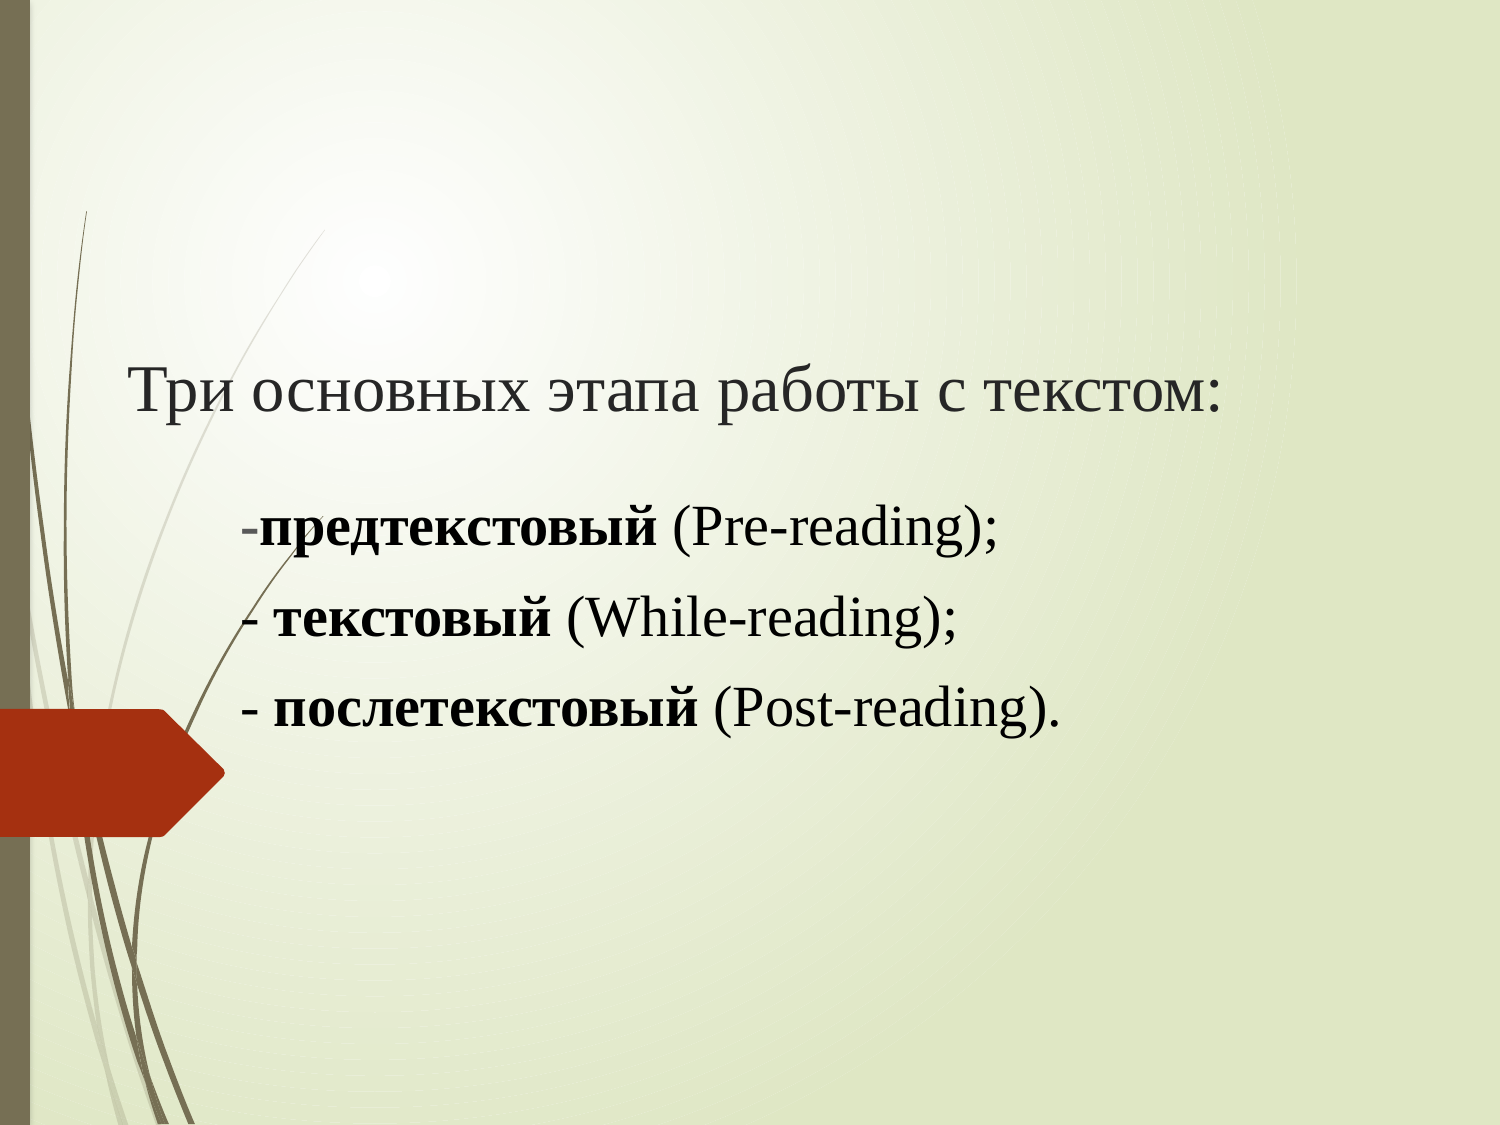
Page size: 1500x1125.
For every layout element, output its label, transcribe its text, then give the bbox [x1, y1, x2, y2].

title Три основных этапа работы с текстом: [112, 125, 1388, 433]
subtitle -предтекстовый (Pre-reading); - текстовый (While-reading); - послетекстовый (Post-reading). [225, 479, 1275, 925]
